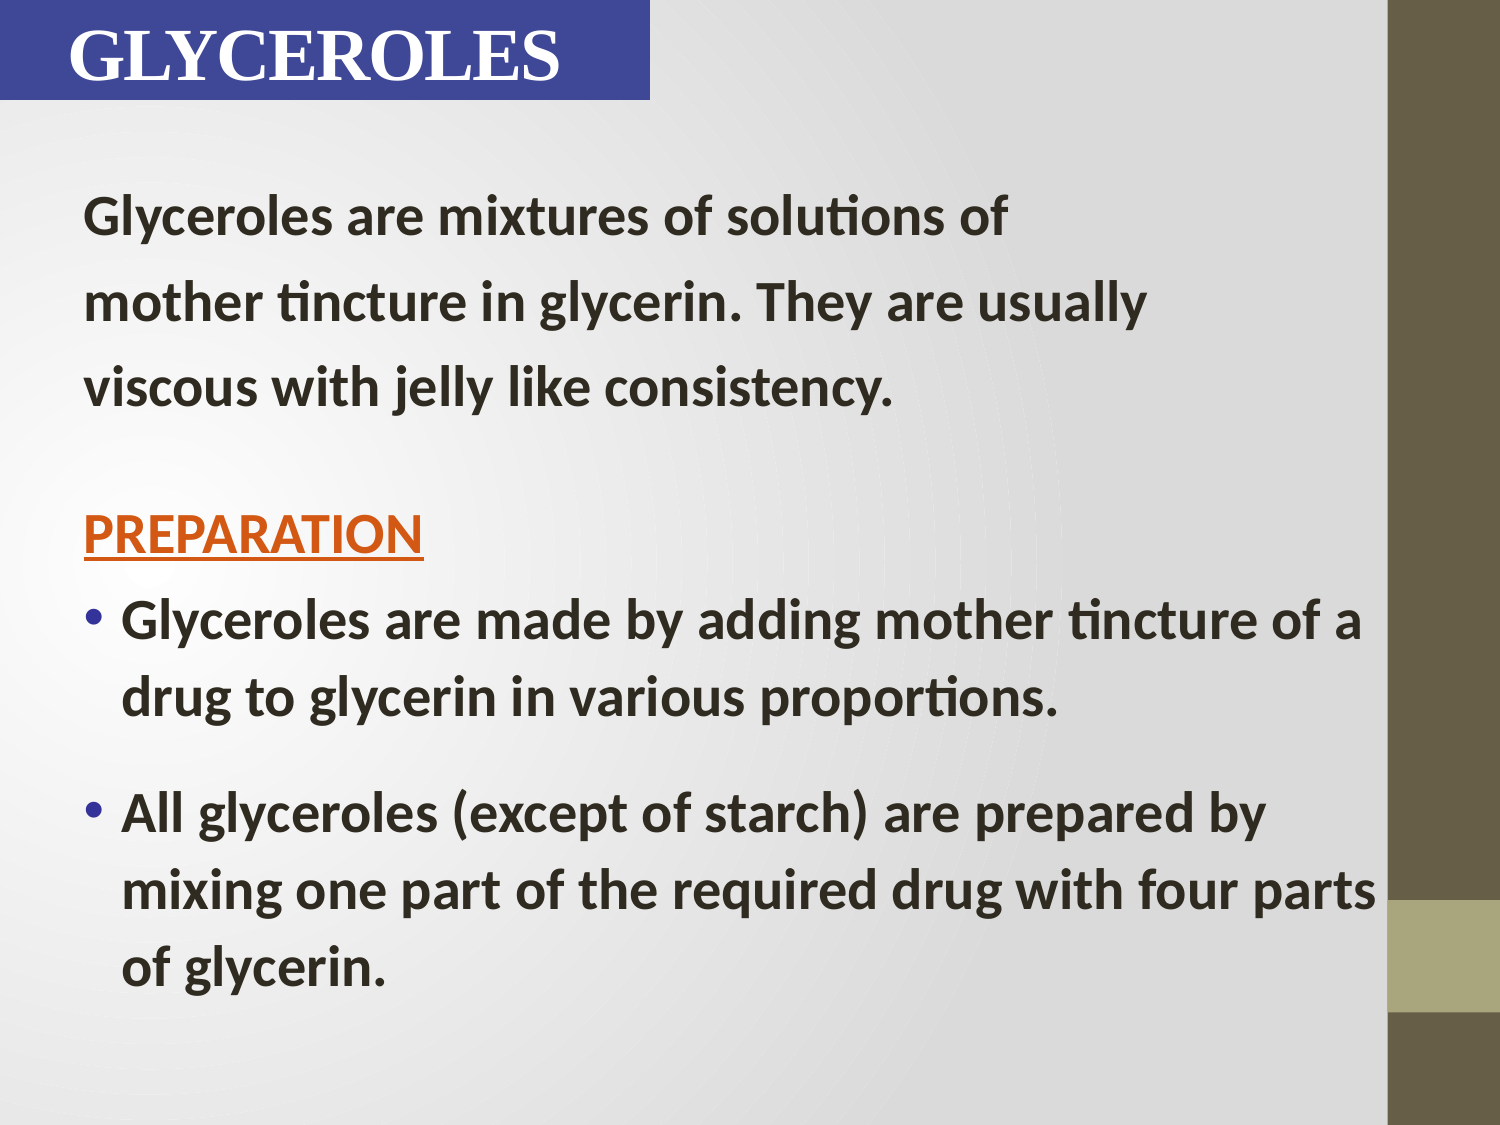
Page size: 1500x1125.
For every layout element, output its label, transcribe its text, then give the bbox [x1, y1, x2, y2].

title GLYCEROLES [0, 0, 650, 100]
list Glyceroles are mixtures of solutions of mother tincture in glycerin. They are usually viscous with jelly like consistency. PREPARATION Glyceroles are made by adding mother tincture of a drug to glycerin in various proportions. All glyceroles (except of starch) are prepared by mixing one part of the required drug with four parts of glycerin. [50, 162, 1450, 1050]
